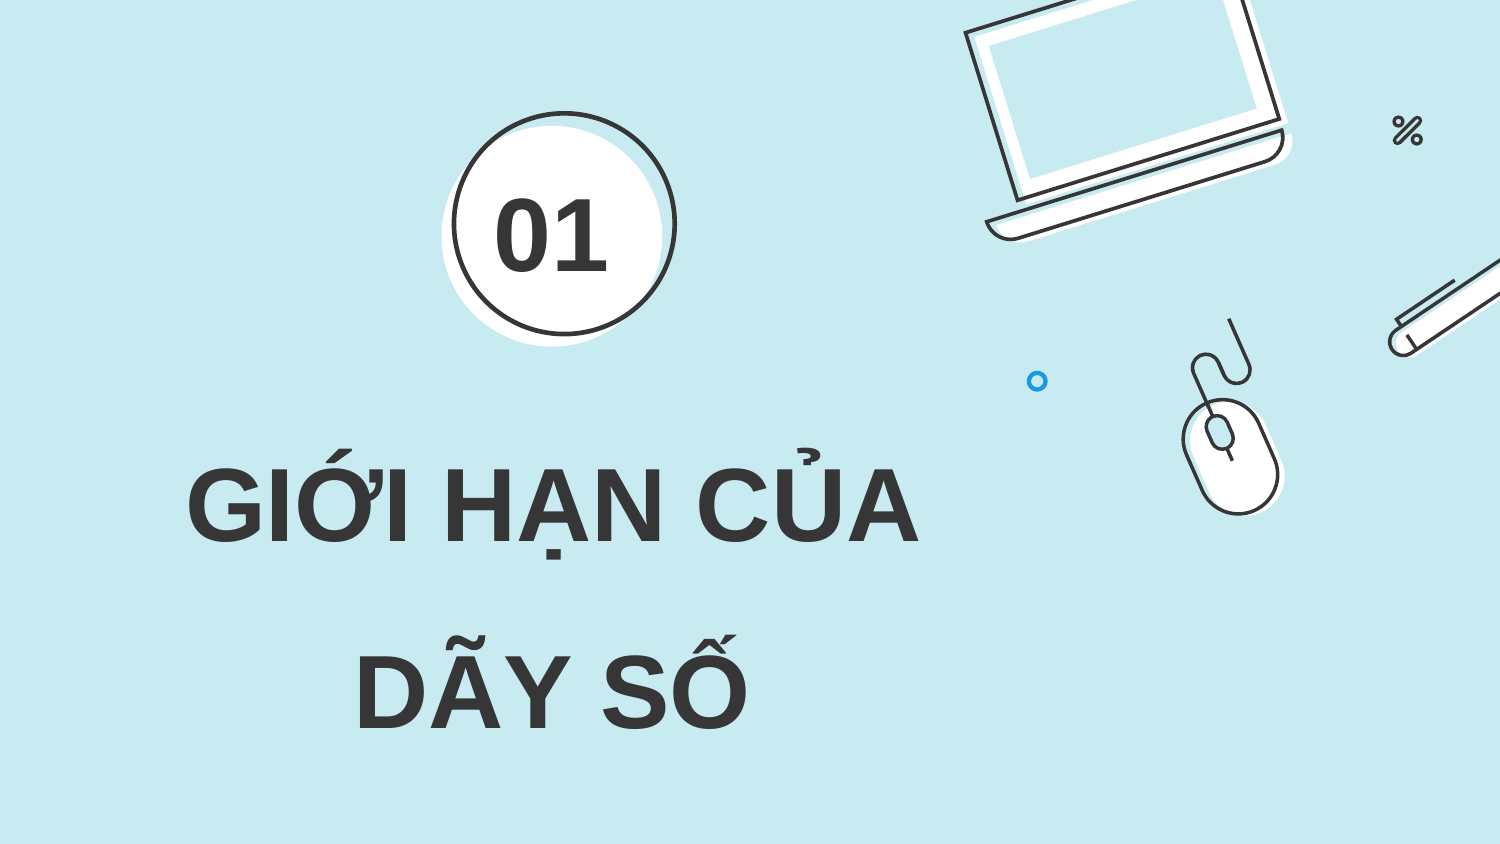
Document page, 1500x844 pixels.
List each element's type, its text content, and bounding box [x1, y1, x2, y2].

title GIỚI HẠN CỦA DÃY SỐ [86, 359, 1018, 644]
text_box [962, 0, 1296, 243]
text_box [1170, 333, 1285, 519]
text_box [1026, 370, 1048, 392]
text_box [441, 113, 675, 347]
